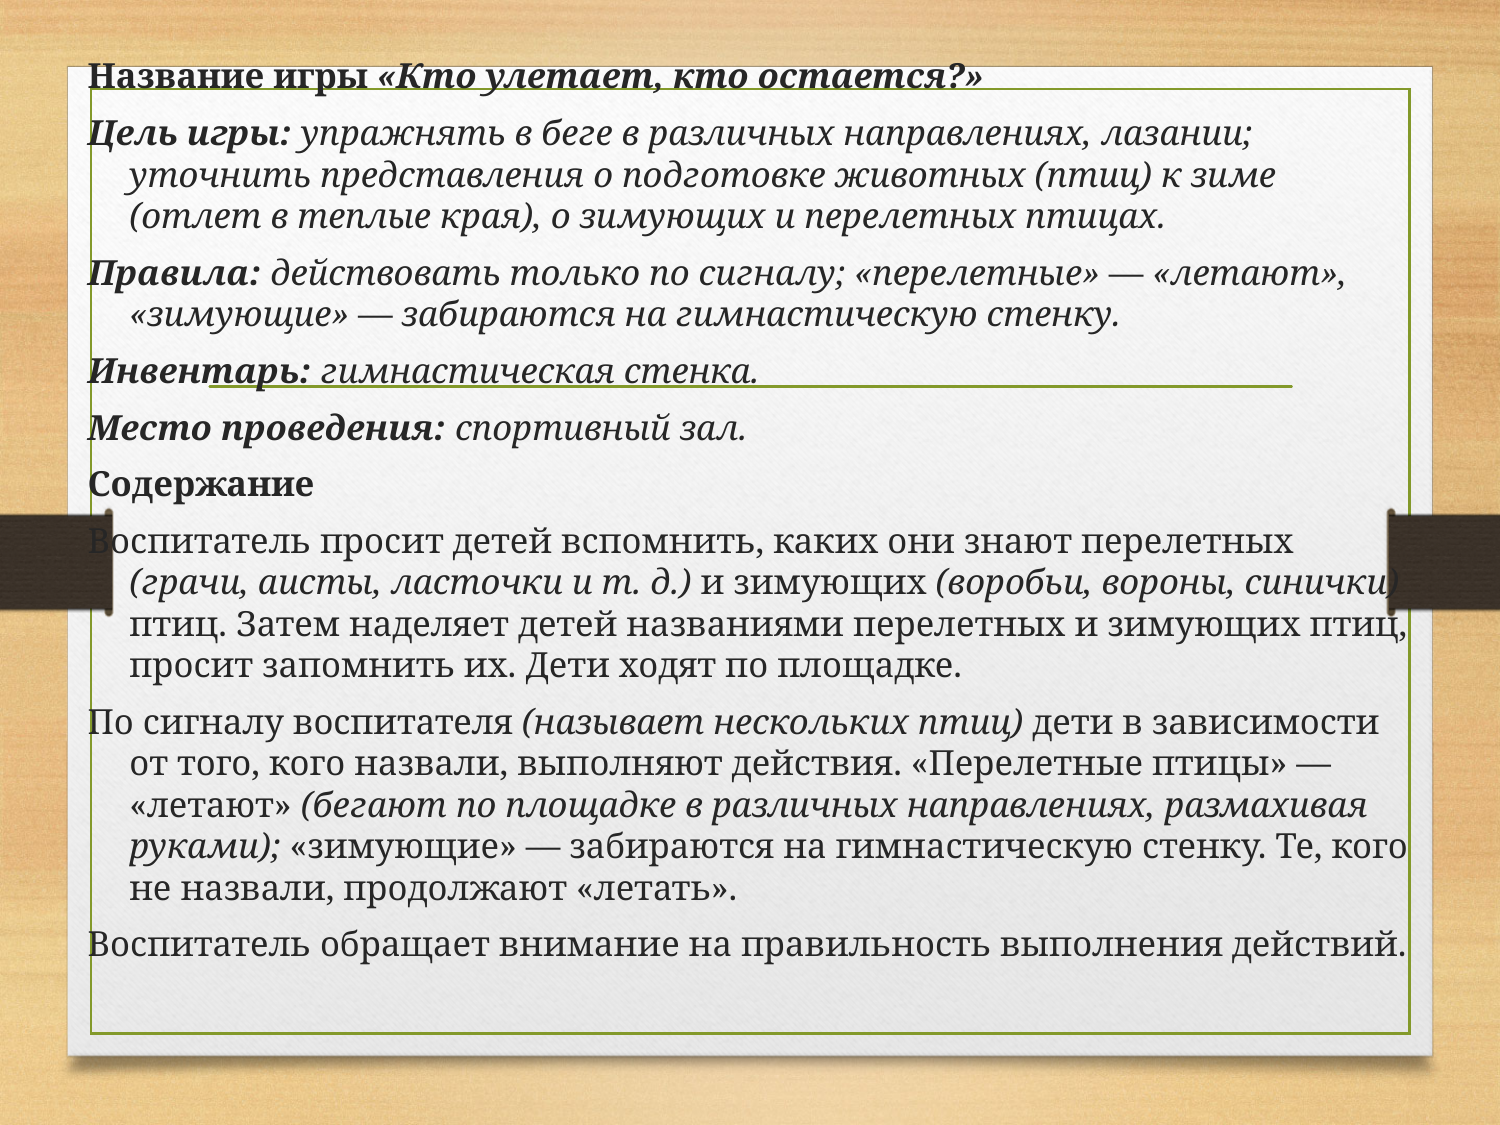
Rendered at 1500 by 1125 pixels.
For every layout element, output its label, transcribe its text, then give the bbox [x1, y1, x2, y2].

list Название игры «Кто улетает, кто остается?» Цель игры: упражнять в беге в различных направлениях, лазании; уточнить представ­ления о подготовке животных (птиц) к зиме (отлет в теплые края), о зимующих и пере­летных птицах. Правила: действовать только по сигналу; «перелетные» — «летают», «зимующие» — за­бираются на гимнастическую стенку. Инвентарь: гимнастическая стенка. Место проведения: спортивный зал. Содержание Воспитатель просит детей вспомнить, каких они знают перелетных (грачи, аисты, ласточки и т. д.) и зимующих (воробьи, вороны, синички) птиц. Затем наделяет детей названиями перелетных и зимую­щих птиц, просит запомнить их. Дети ходят по пло­щадке. По сигналу воспитателя (называет нескольких птиц) дети в зависимости от того, кого назвали, вы­полняют действия. «Перелетные птицы» — «летают» (бегают по площадке в различных направлениях, размахивая руками); «зимующие» — забираются на гимнастическую стенку. Те, кого не назвали, про­должают «летать». Воспитатель обращает внимание на правиль­ность выполнения действий. [72, 46, 1428, 1059]
picture [0, 0, 1500, 1125]
